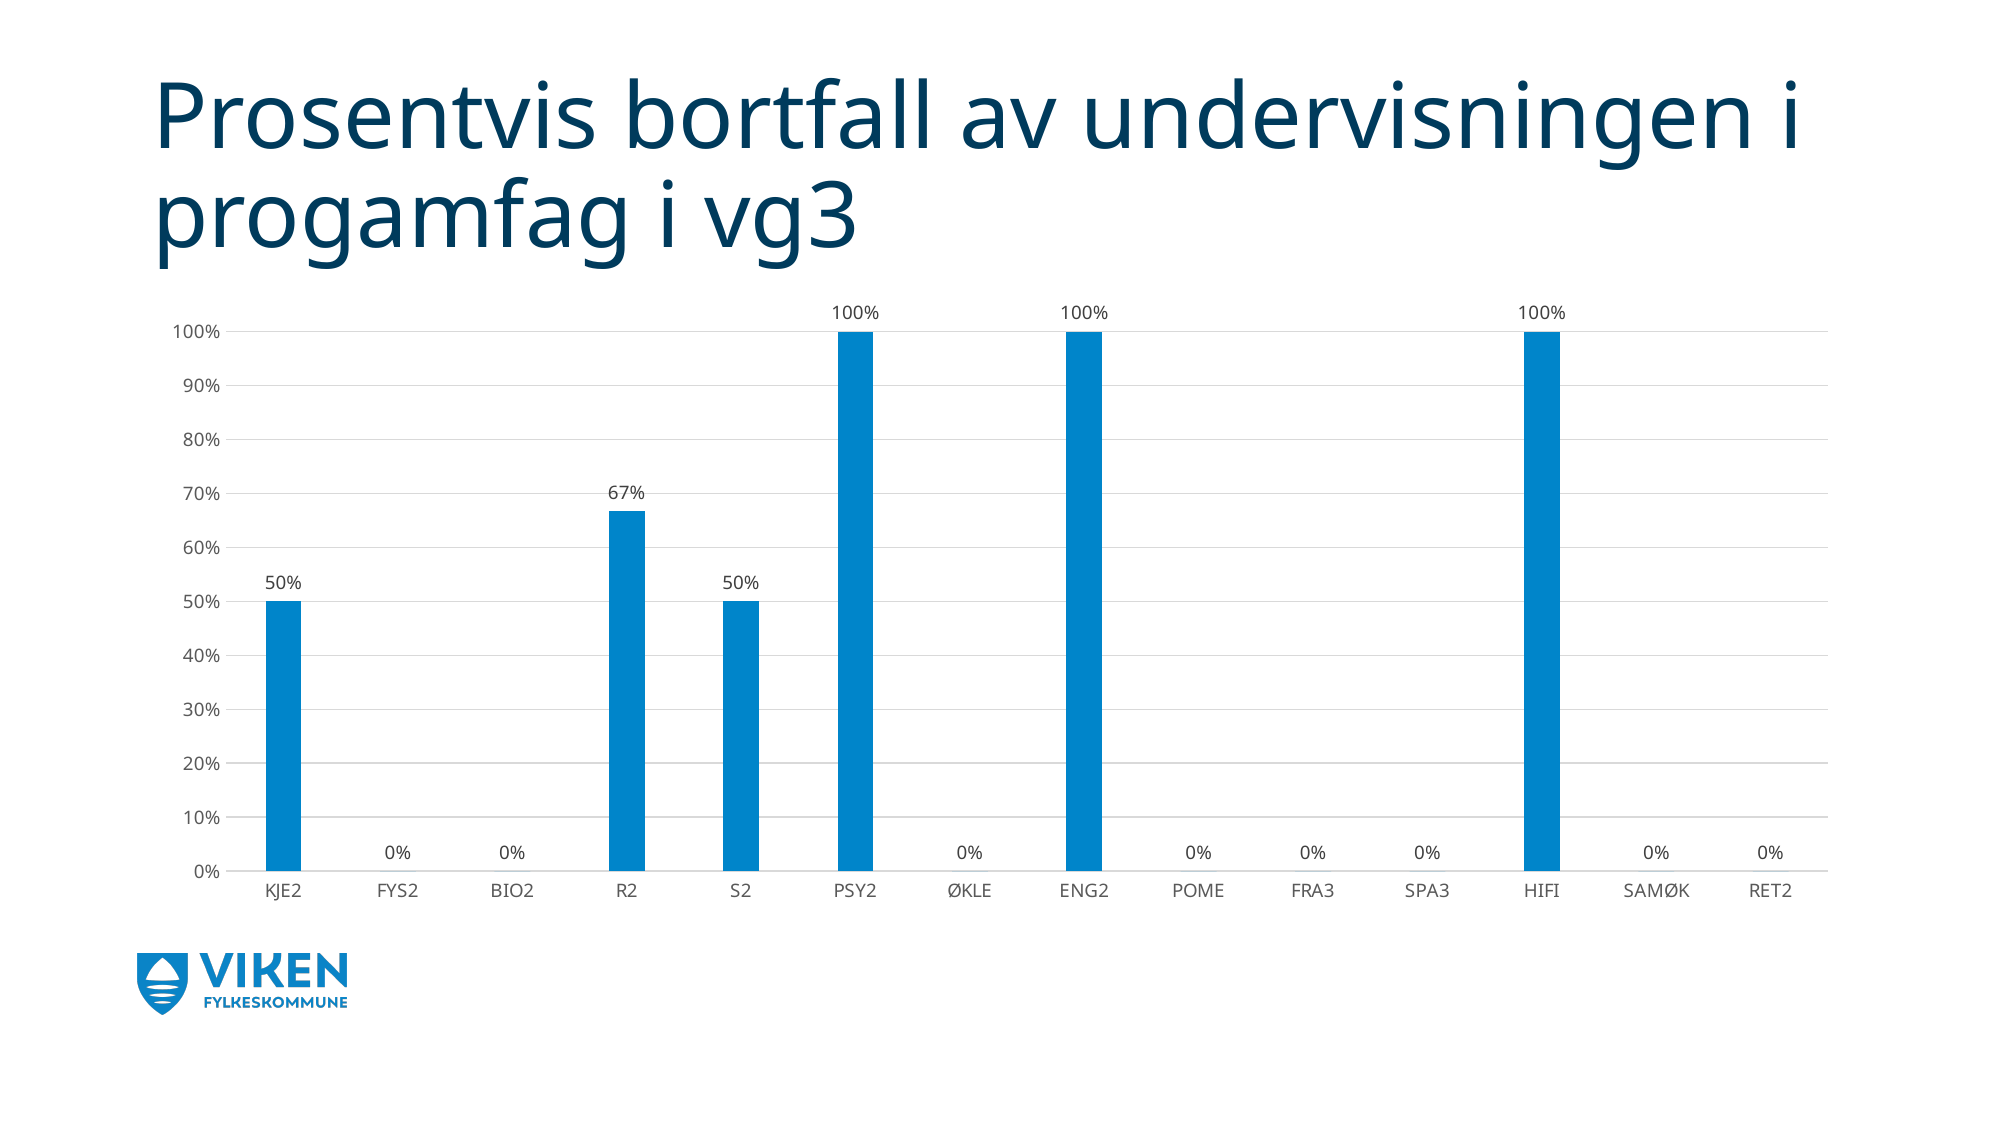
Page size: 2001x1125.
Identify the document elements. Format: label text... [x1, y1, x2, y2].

chart [137, 299, 1863, 916]
picture [137, 953, 347, 1015]
title Prosentvis bortfall av undervisningen i progamfag i vg3 [137, 59, 1863, 278]
